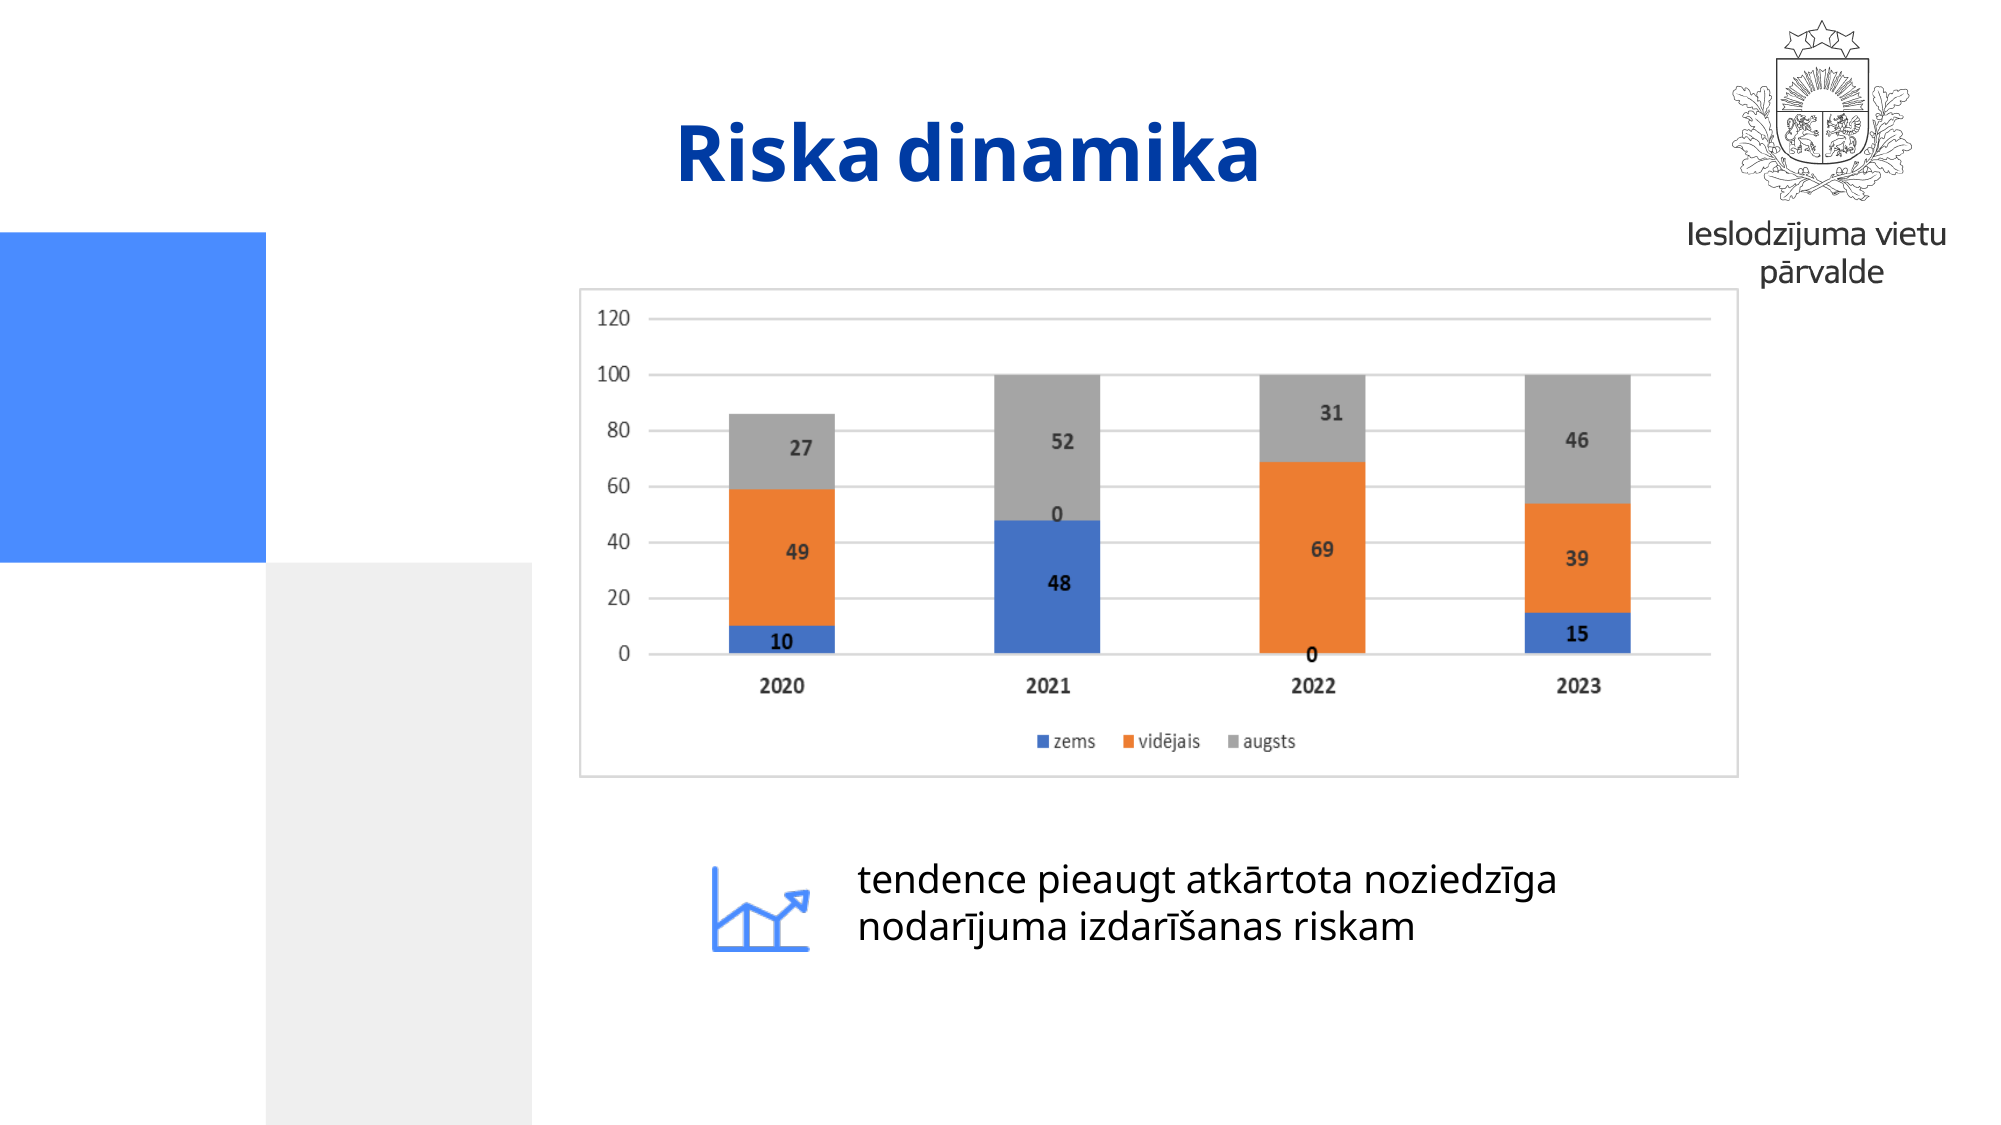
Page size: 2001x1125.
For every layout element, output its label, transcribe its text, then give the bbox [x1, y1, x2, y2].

title tendence pieaugt atkārtota noziedzīga nodarījuma izdarīšanas riskam [842, 840, 1686, 999]
picture [579, 18, 1956, 778]
text_box Riska dinamika [290, 83, 1647, 209]
picture [711, 866, 810, 952]
